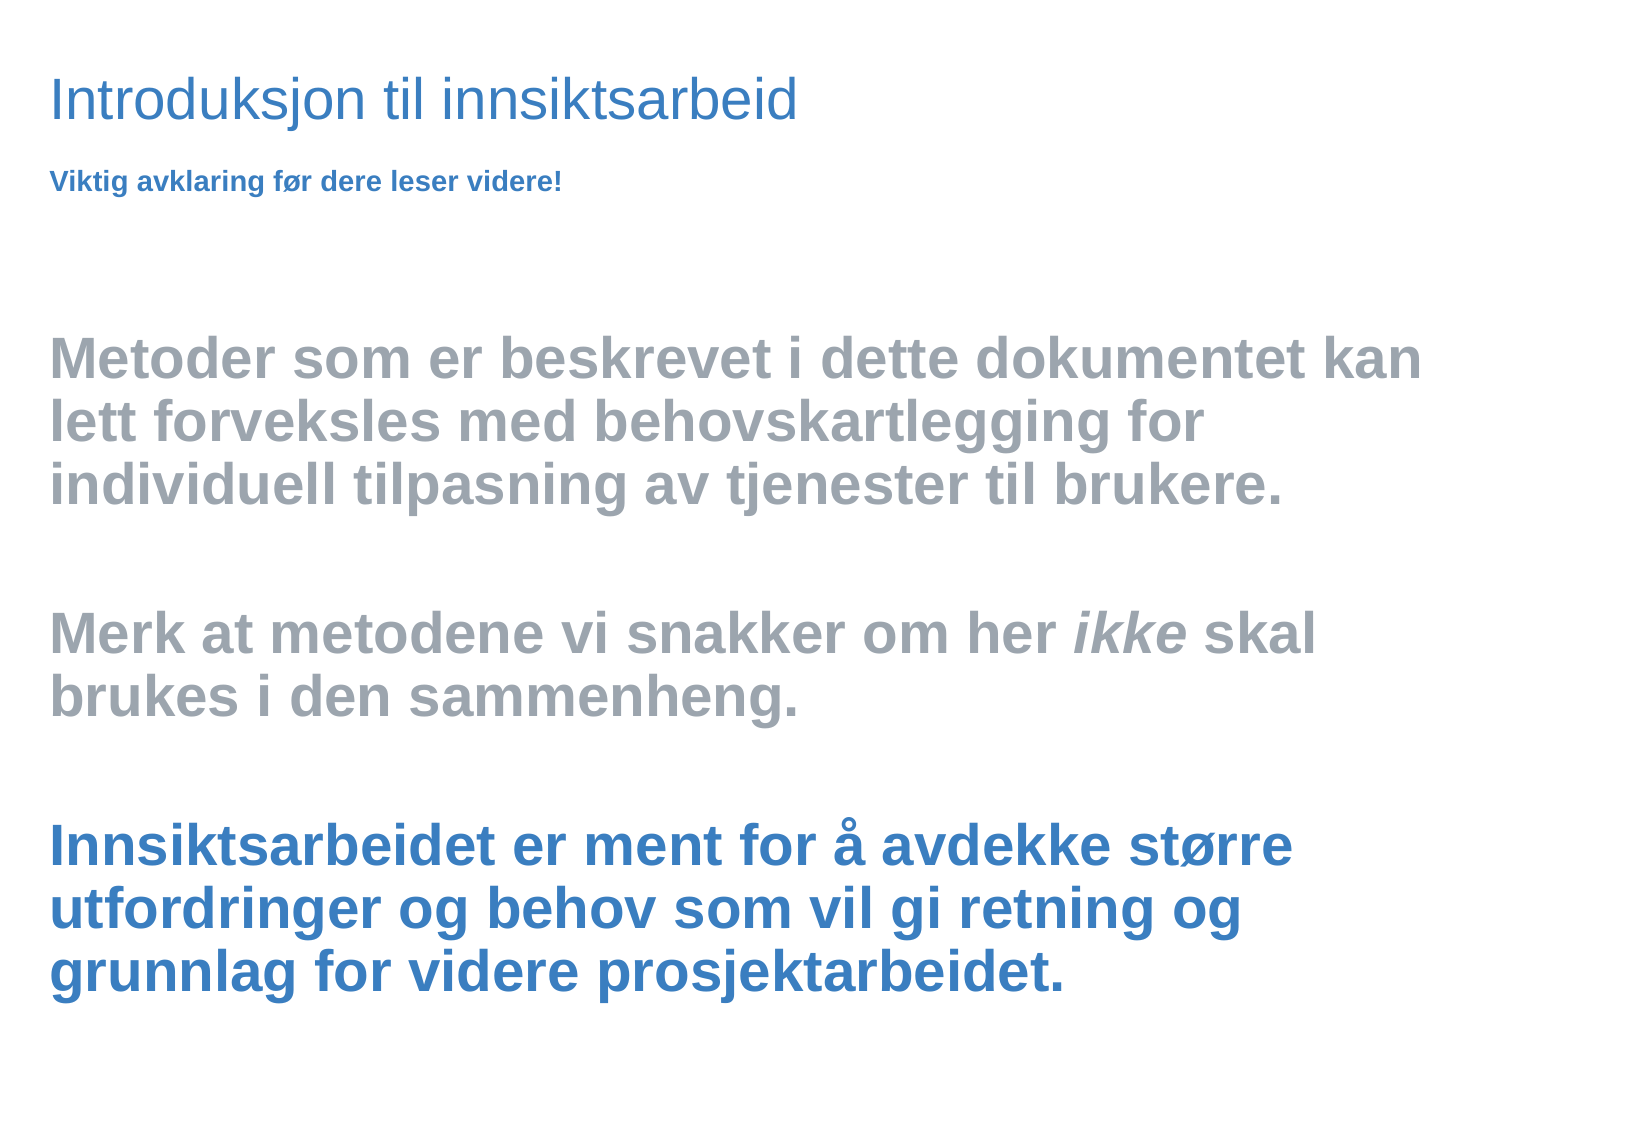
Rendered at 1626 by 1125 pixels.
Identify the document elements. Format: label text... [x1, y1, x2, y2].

title Introduksjon til innsiktsarbeid [34, 53, 1594, 146]
text_box Metoder som er beskrevet i dette dokumentet kan lett forveksles med behovskartlegging for individuell tilpasning av tjenester til brukere. Merk at metodene vi snakker om her ikke skal brukes i den sammenheng. Innsiktsarbeidet er ment for å avdekke større utfordringer og behov som vil gi retning og grunnlag for videre prosjektarbeidet. [34, 320, 1510, 1125]
list Viktig avklaring før dere leser videre! [34, 154, 1594, 203]
